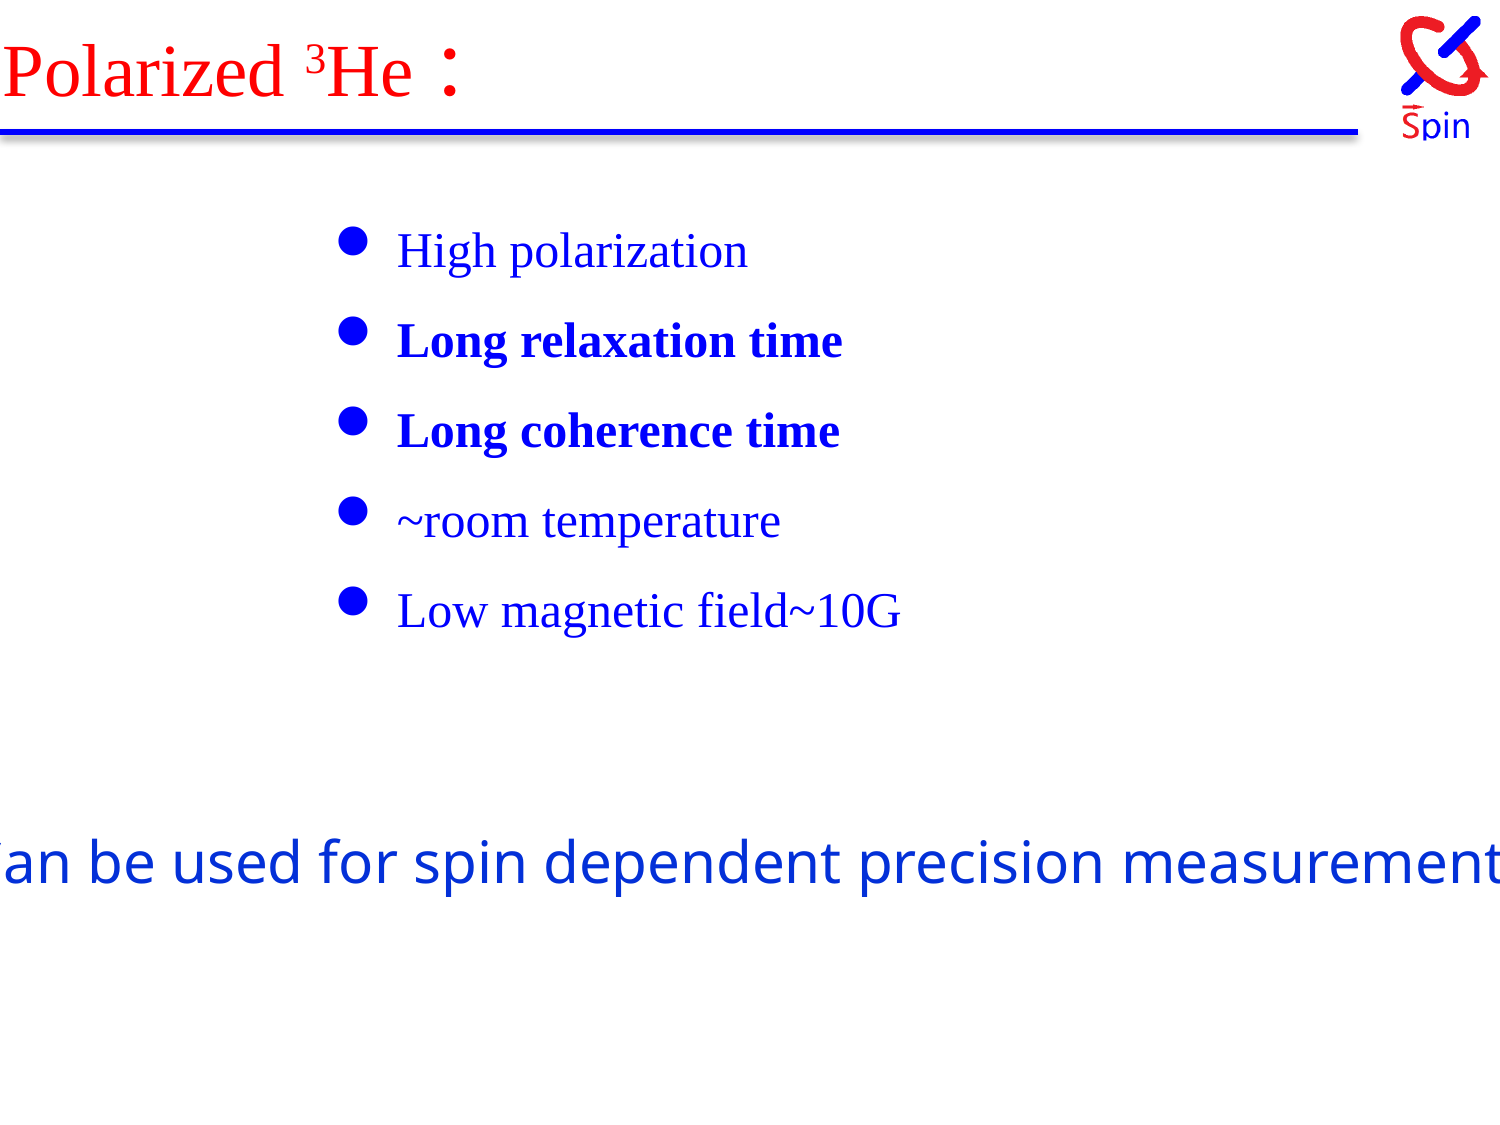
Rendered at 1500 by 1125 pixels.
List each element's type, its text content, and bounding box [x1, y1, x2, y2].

text_box Polarized 3He： [0, 13, 515, 119]
text_box High polarization Long relaxation time Long coherence time ~room temperature Low magnetic field~10G [326, 120, 916, 645]
text_box Can be used for spin dependent precision measurement! [0, 817, 1500, 903]
picture [1383, 0, 1495, 147]
